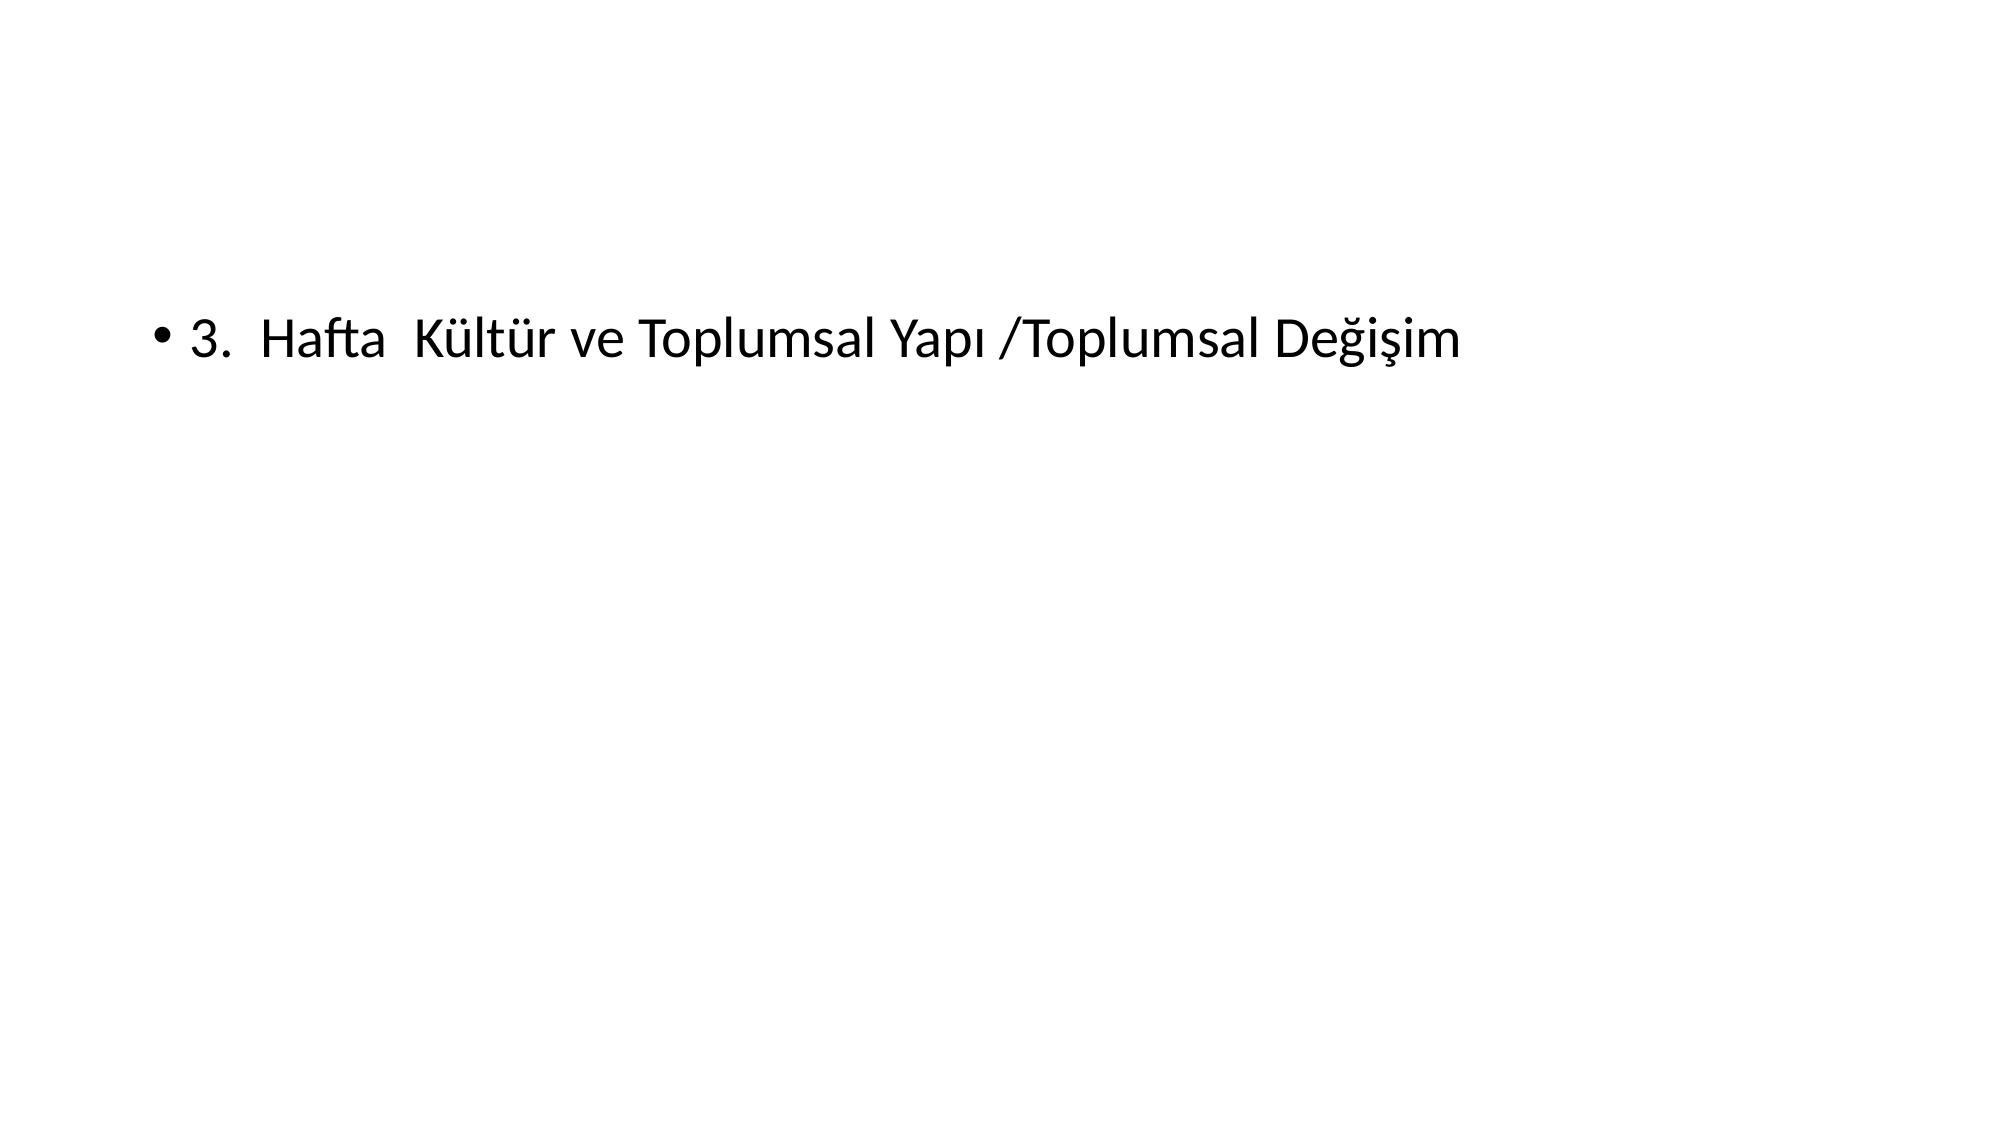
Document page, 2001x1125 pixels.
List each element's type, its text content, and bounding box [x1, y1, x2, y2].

list 3. Hafta Kültür ve Toplumsal Yapı /Toplumsal Değişim [137, 299, 1863, 1014]
